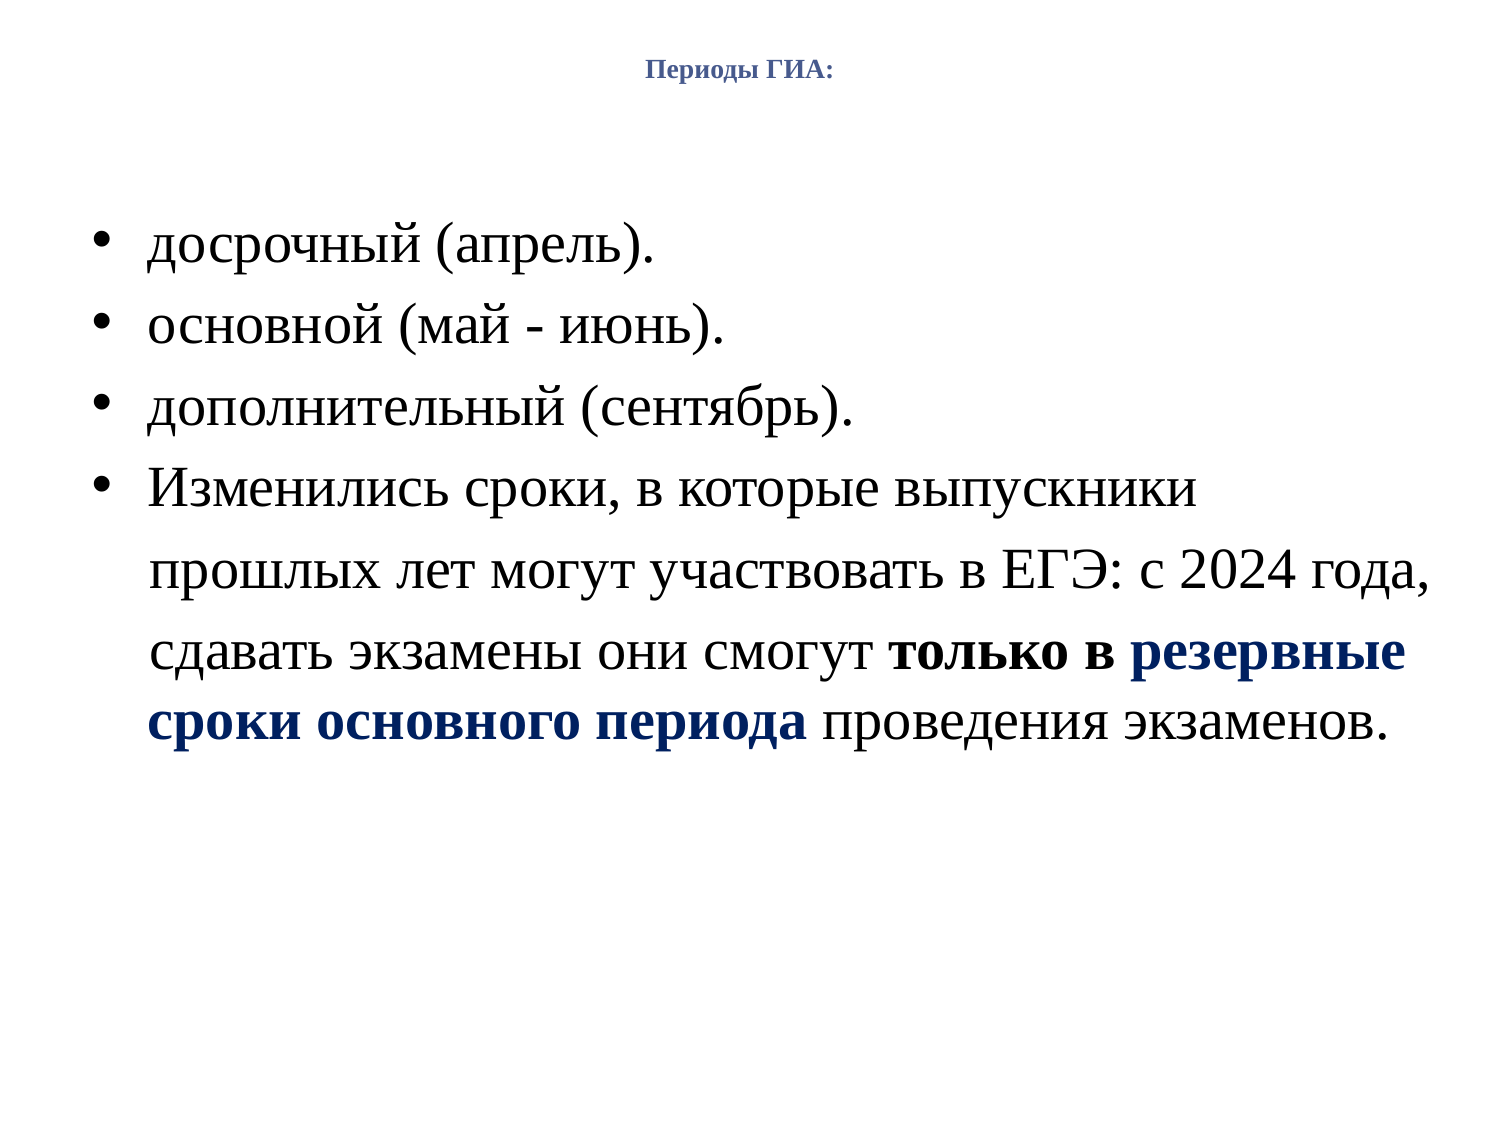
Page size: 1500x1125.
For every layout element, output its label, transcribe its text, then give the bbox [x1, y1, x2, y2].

title Периоды ГИА: [64, 1, 1415, 126]
list досрочный (апрель). основной (май - июнь). дополнительный (сентябрь). Изменились сроки, в которые выпускники прошлых лет могут участвовать в ЕГЭ: с 2024 года, сдавать экзамены они смогут только в резервные сроки основного периода проведения экзаменов. [76, 196, 1471, 1106]
